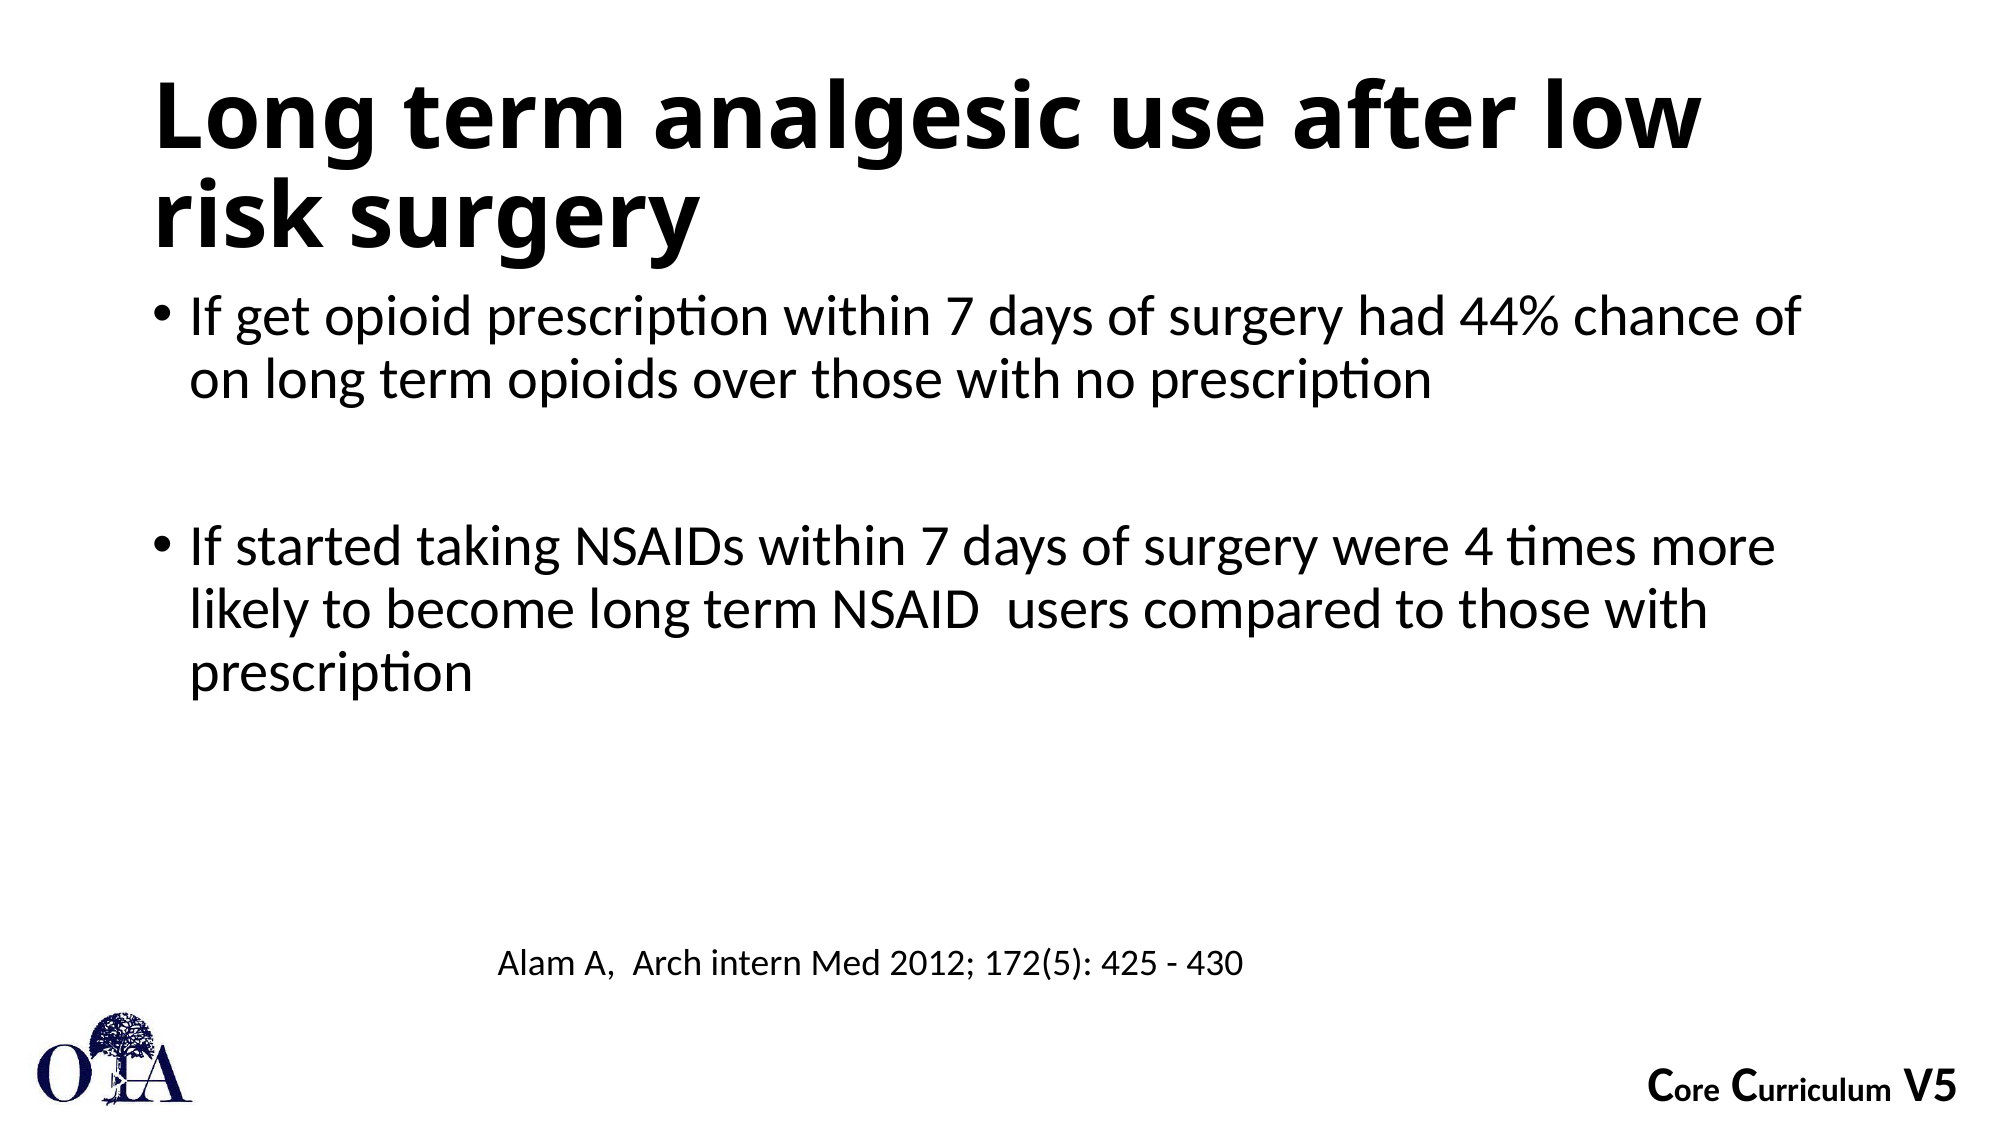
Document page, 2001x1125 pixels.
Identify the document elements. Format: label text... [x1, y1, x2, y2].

text_box Alam A, Arch intern Med 2012; 172(5): 425 - 430 [482, 930, 1259, 991]
list If get opioid prescription within 7 days of surgery had 44% chance of on long term opioids over those with no prescription If started taking NSAIDs within 7 days of surgery were 4 times more likely to become long term NSAID users compared to those with prescription [137, 277, 1863, 992]
picture [28, 1010, 200, 1108]
title Long term analgesic use after low risk surgery [137, 59, 1863, 277]
